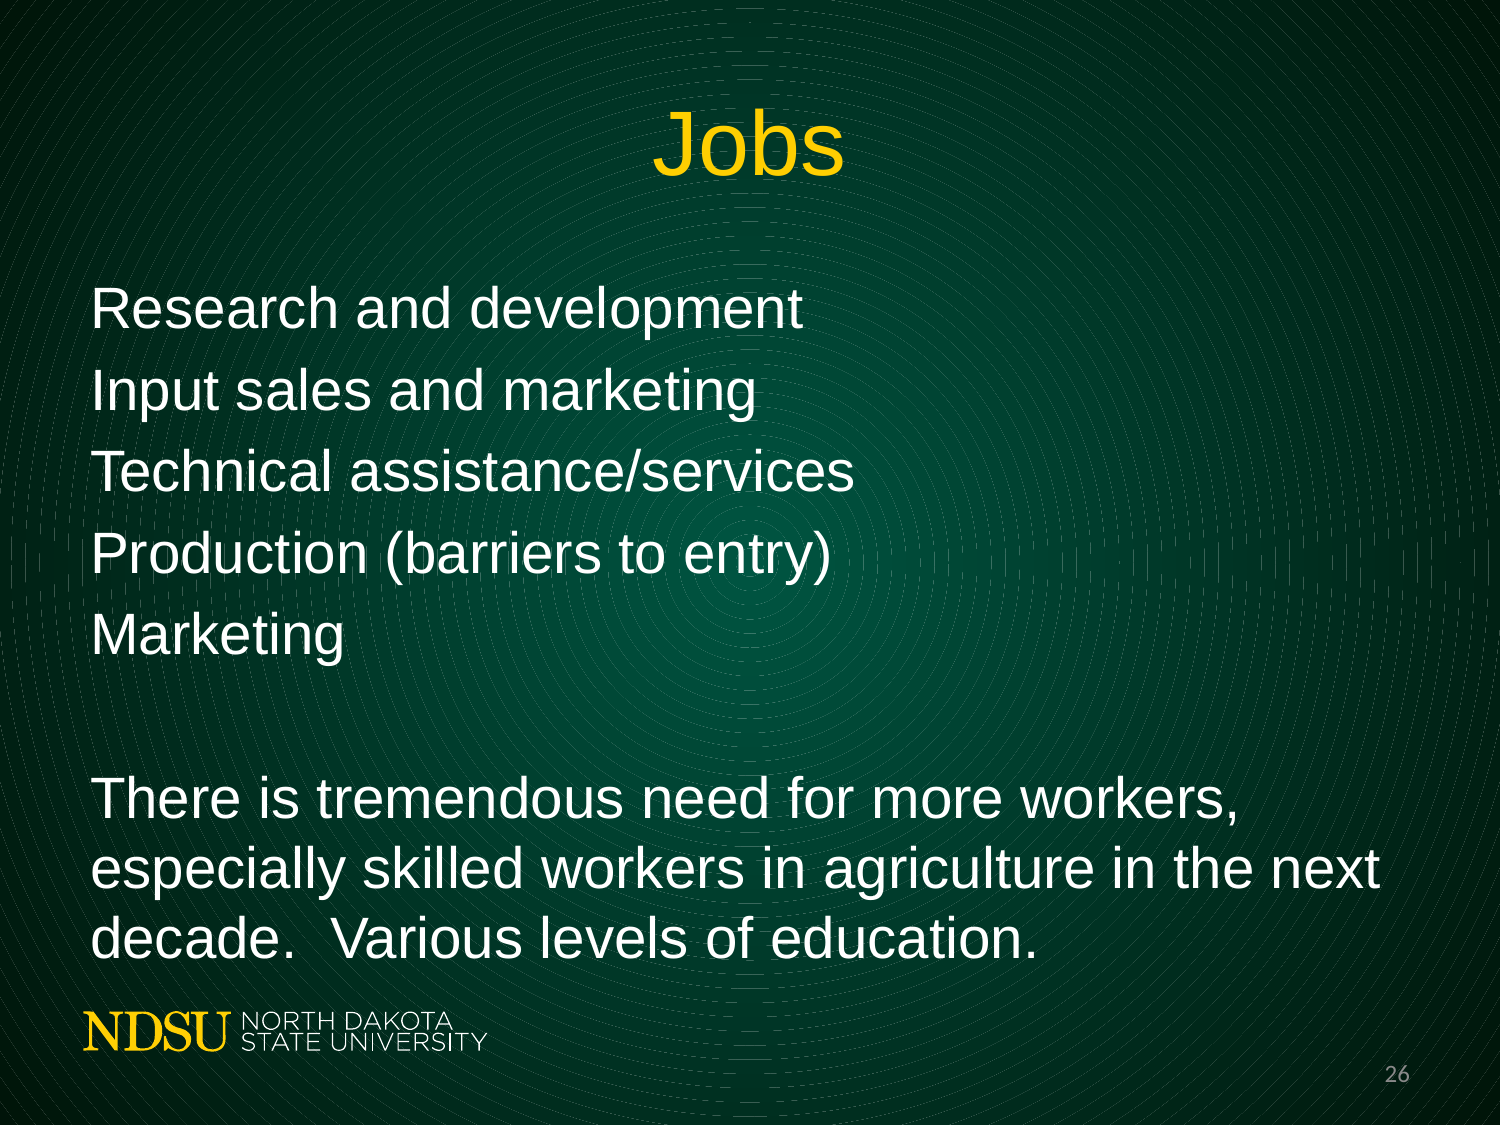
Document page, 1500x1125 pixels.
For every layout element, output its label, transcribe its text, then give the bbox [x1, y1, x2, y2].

slide_number 26 [1074, 1042, 1425, 1103]
list Research and development Input sales and marketing Technical assistance/services Production (barriers to entry) Marketing There is tremendous need for more workers, especially skilled workers in agriculture in the next decade. Various levels of education. [75, 262, 1425, 1005]
title Jobs [75, 45, 1425, 233]
